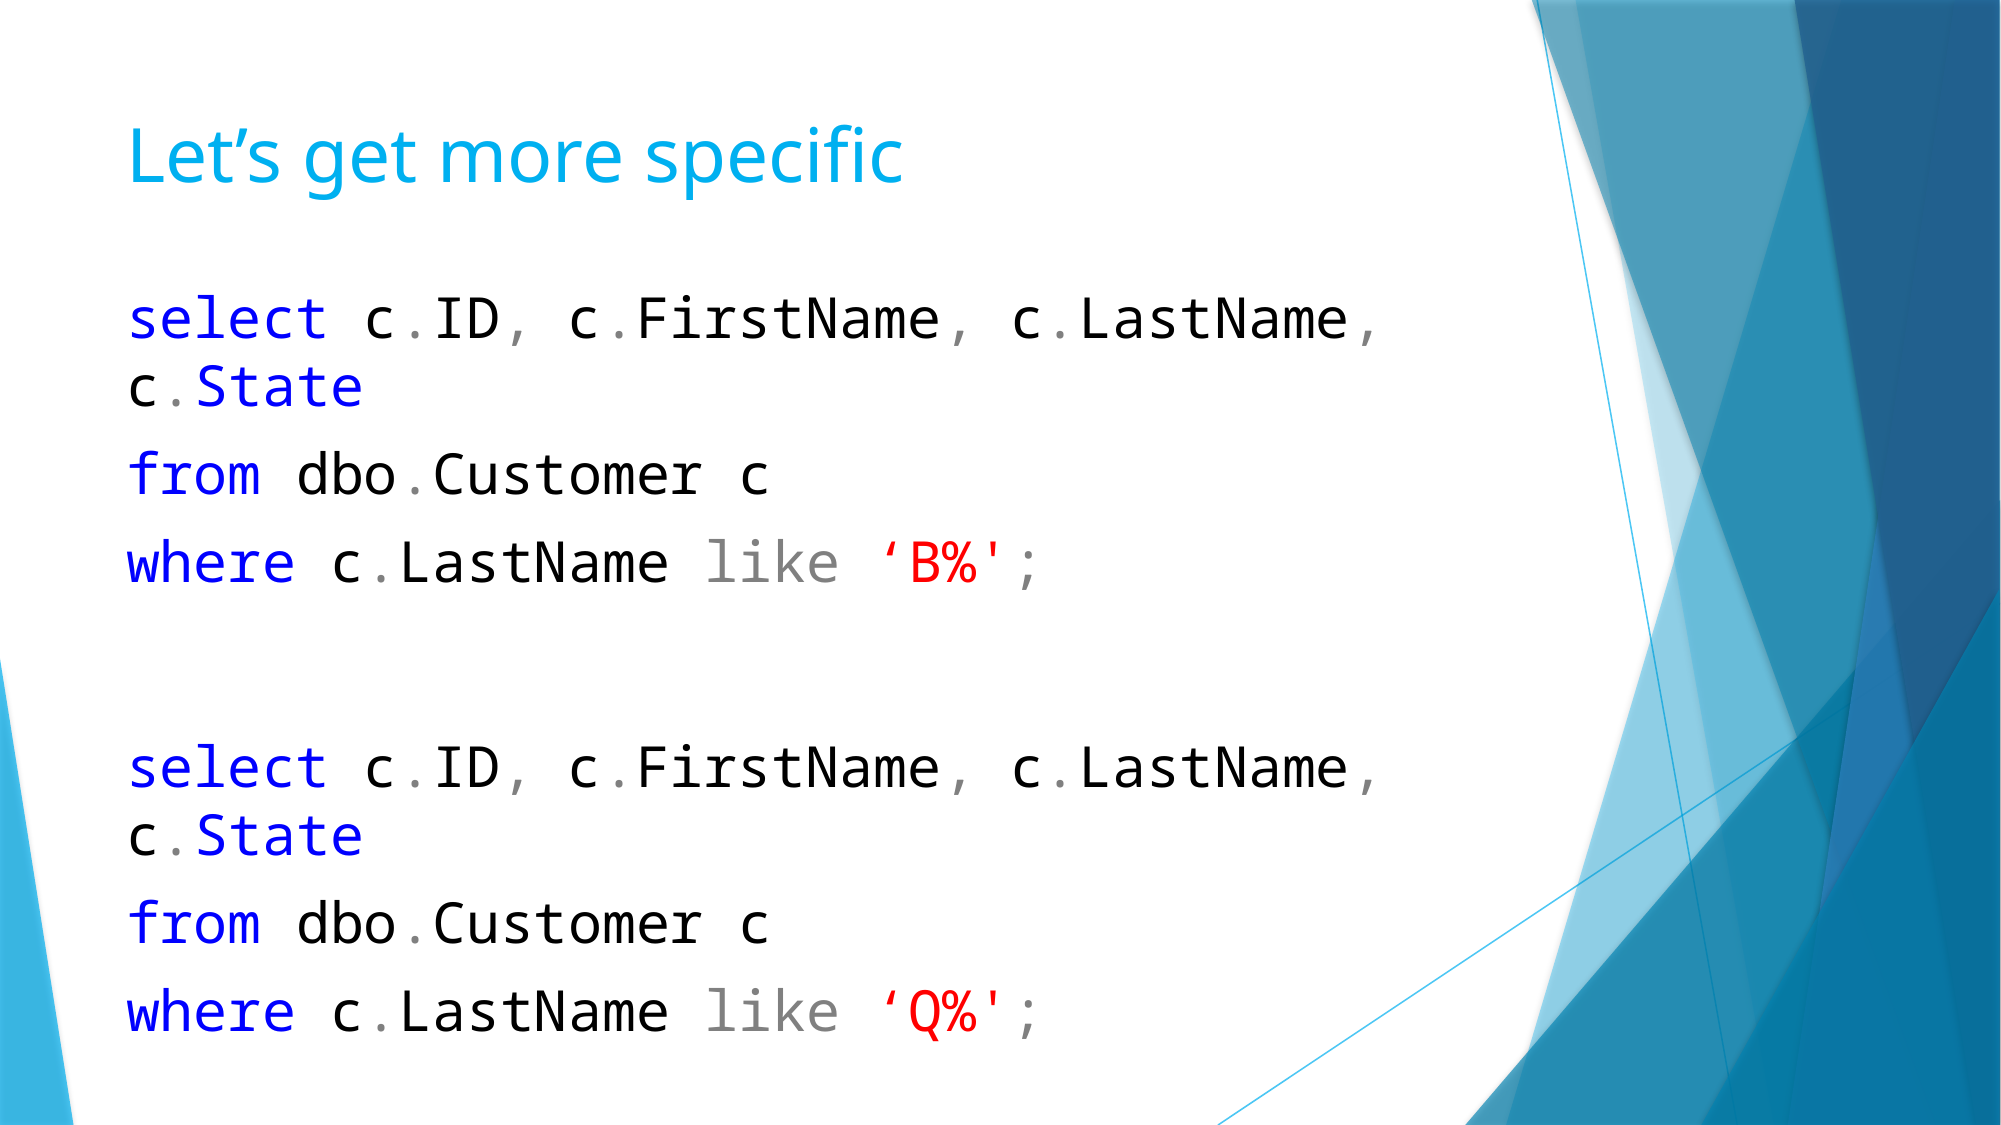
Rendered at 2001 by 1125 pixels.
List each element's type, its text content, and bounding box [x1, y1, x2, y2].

title Let’s get more specific [111, 99, 1522, 275]
list select c.ID, c.FirstName, c.LastName, c.State from dbo.Customer c where c.LastName like ‘B%'; select c.ID, c.FirstName, c.LastName, c.State from dbo.Customer c where c.LastName like ‘Q%'; [111, 275, 1628, 1050]
